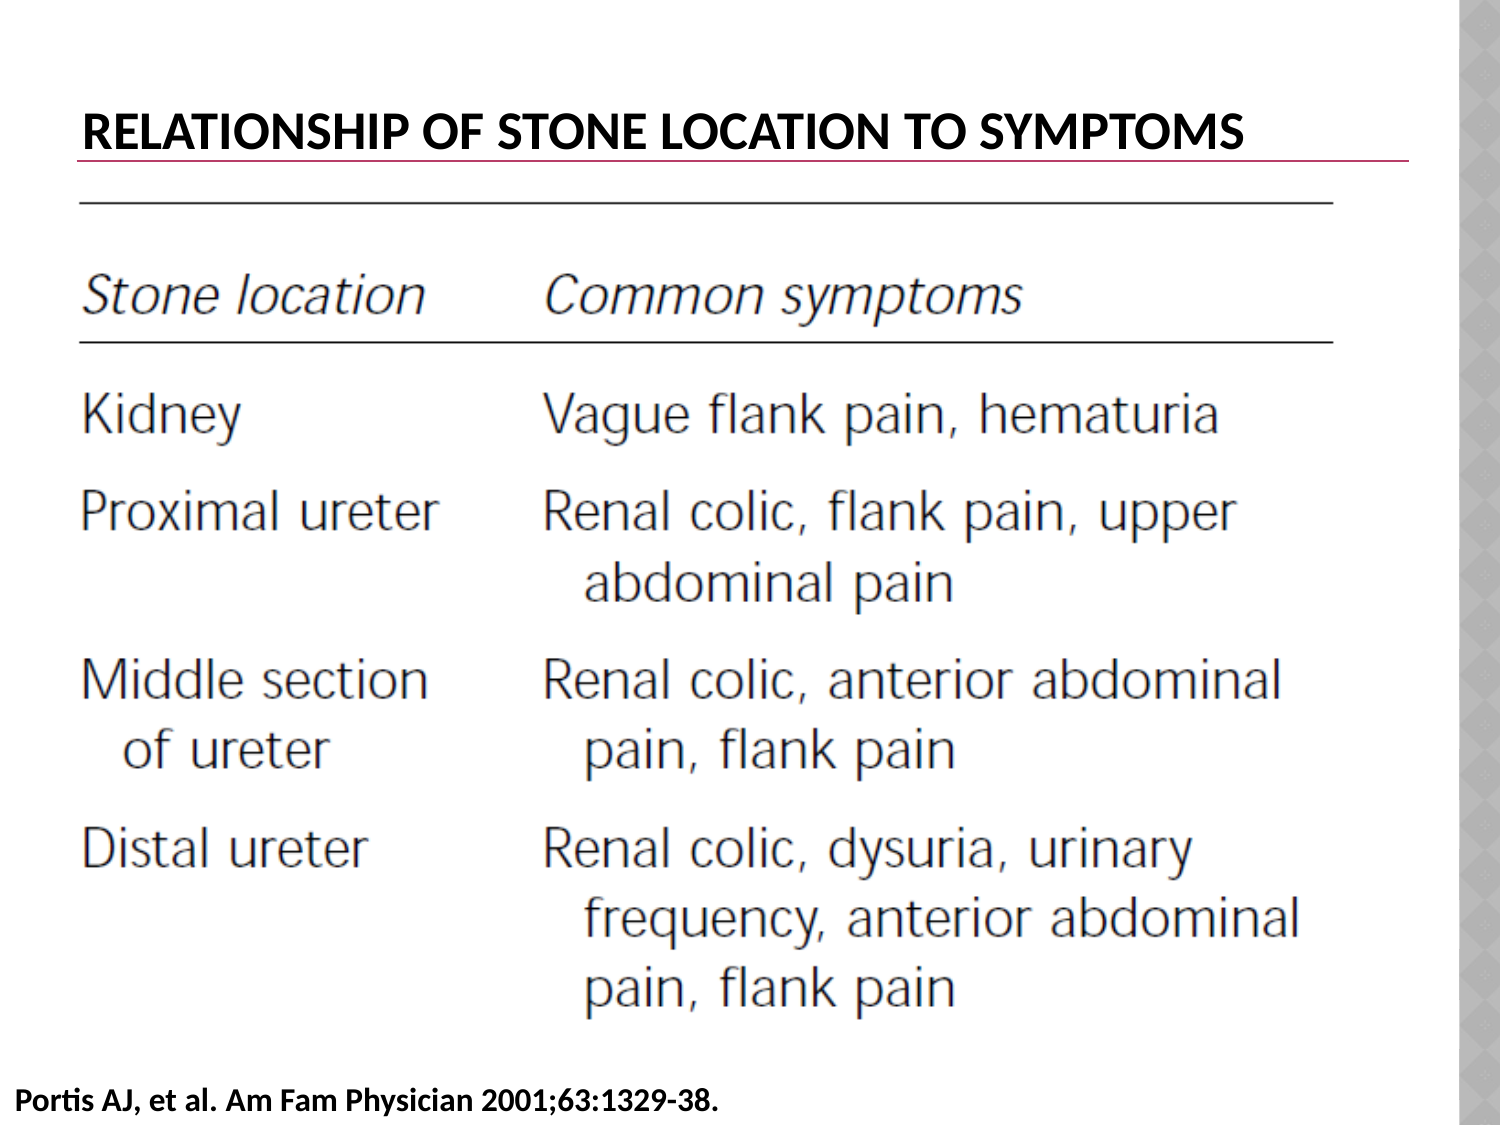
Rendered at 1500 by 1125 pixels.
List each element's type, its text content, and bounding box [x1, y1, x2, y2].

title Relationship of Stone Location to Symptoms [75, 52, 1412, 161]
picture [76, 199, 1341, 1050]
text_box Portis AJ, et al. Am Fam Physician 2001;63:1329-38. [0, 1067, 1462, 1125]
